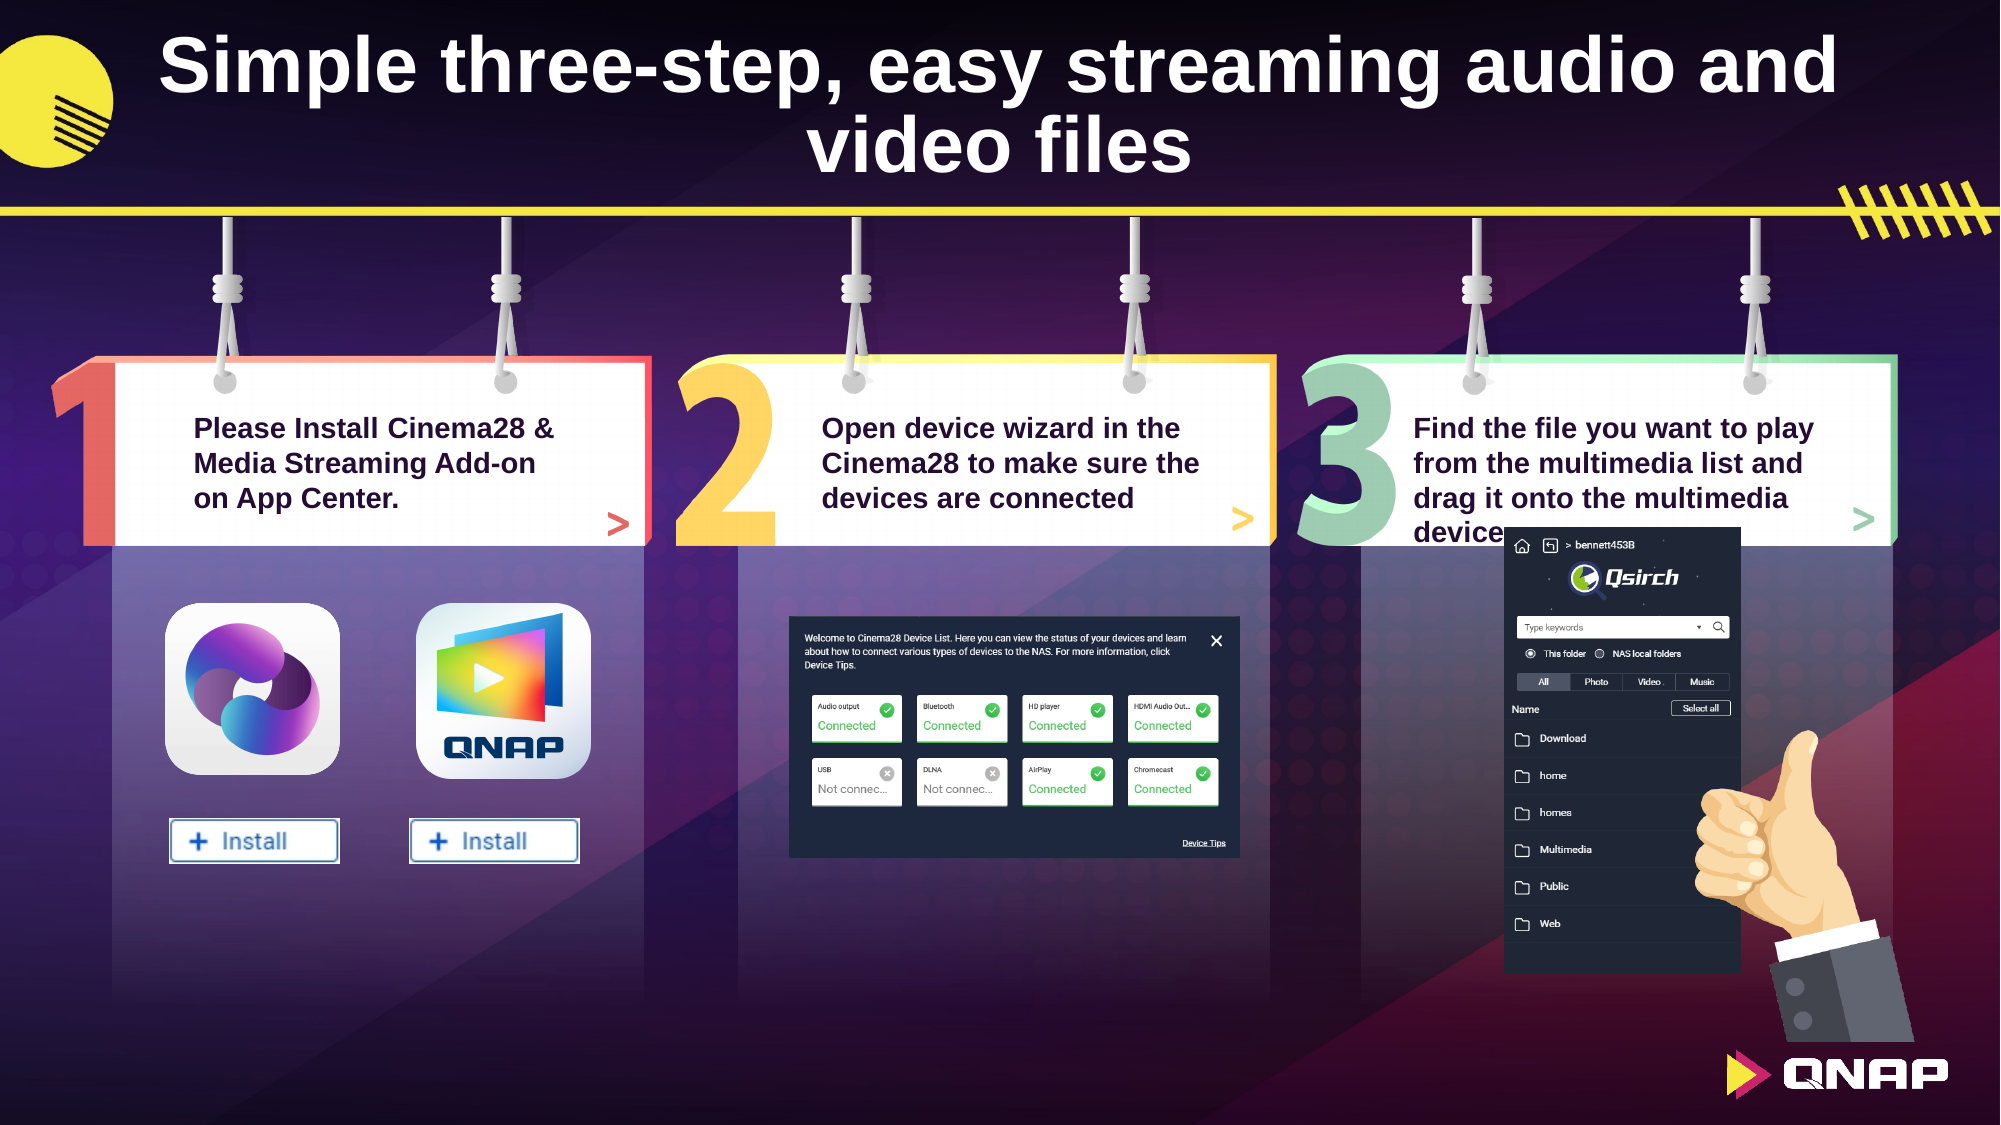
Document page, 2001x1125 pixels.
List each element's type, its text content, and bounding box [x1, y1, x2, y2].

text_box [1360, 546, 1694, 1010]
text_box [1741, 546, 1893, 730]
text_box [112, 546, 645, 1010]
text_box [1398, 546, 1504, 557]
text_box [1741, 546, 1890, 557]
picture [0, 0, 2000, 1125]
title Simple three-step, easy streaming audio and video files [137, 0, 1863, 218]
text_box [737, 546, 1270, 1010]
